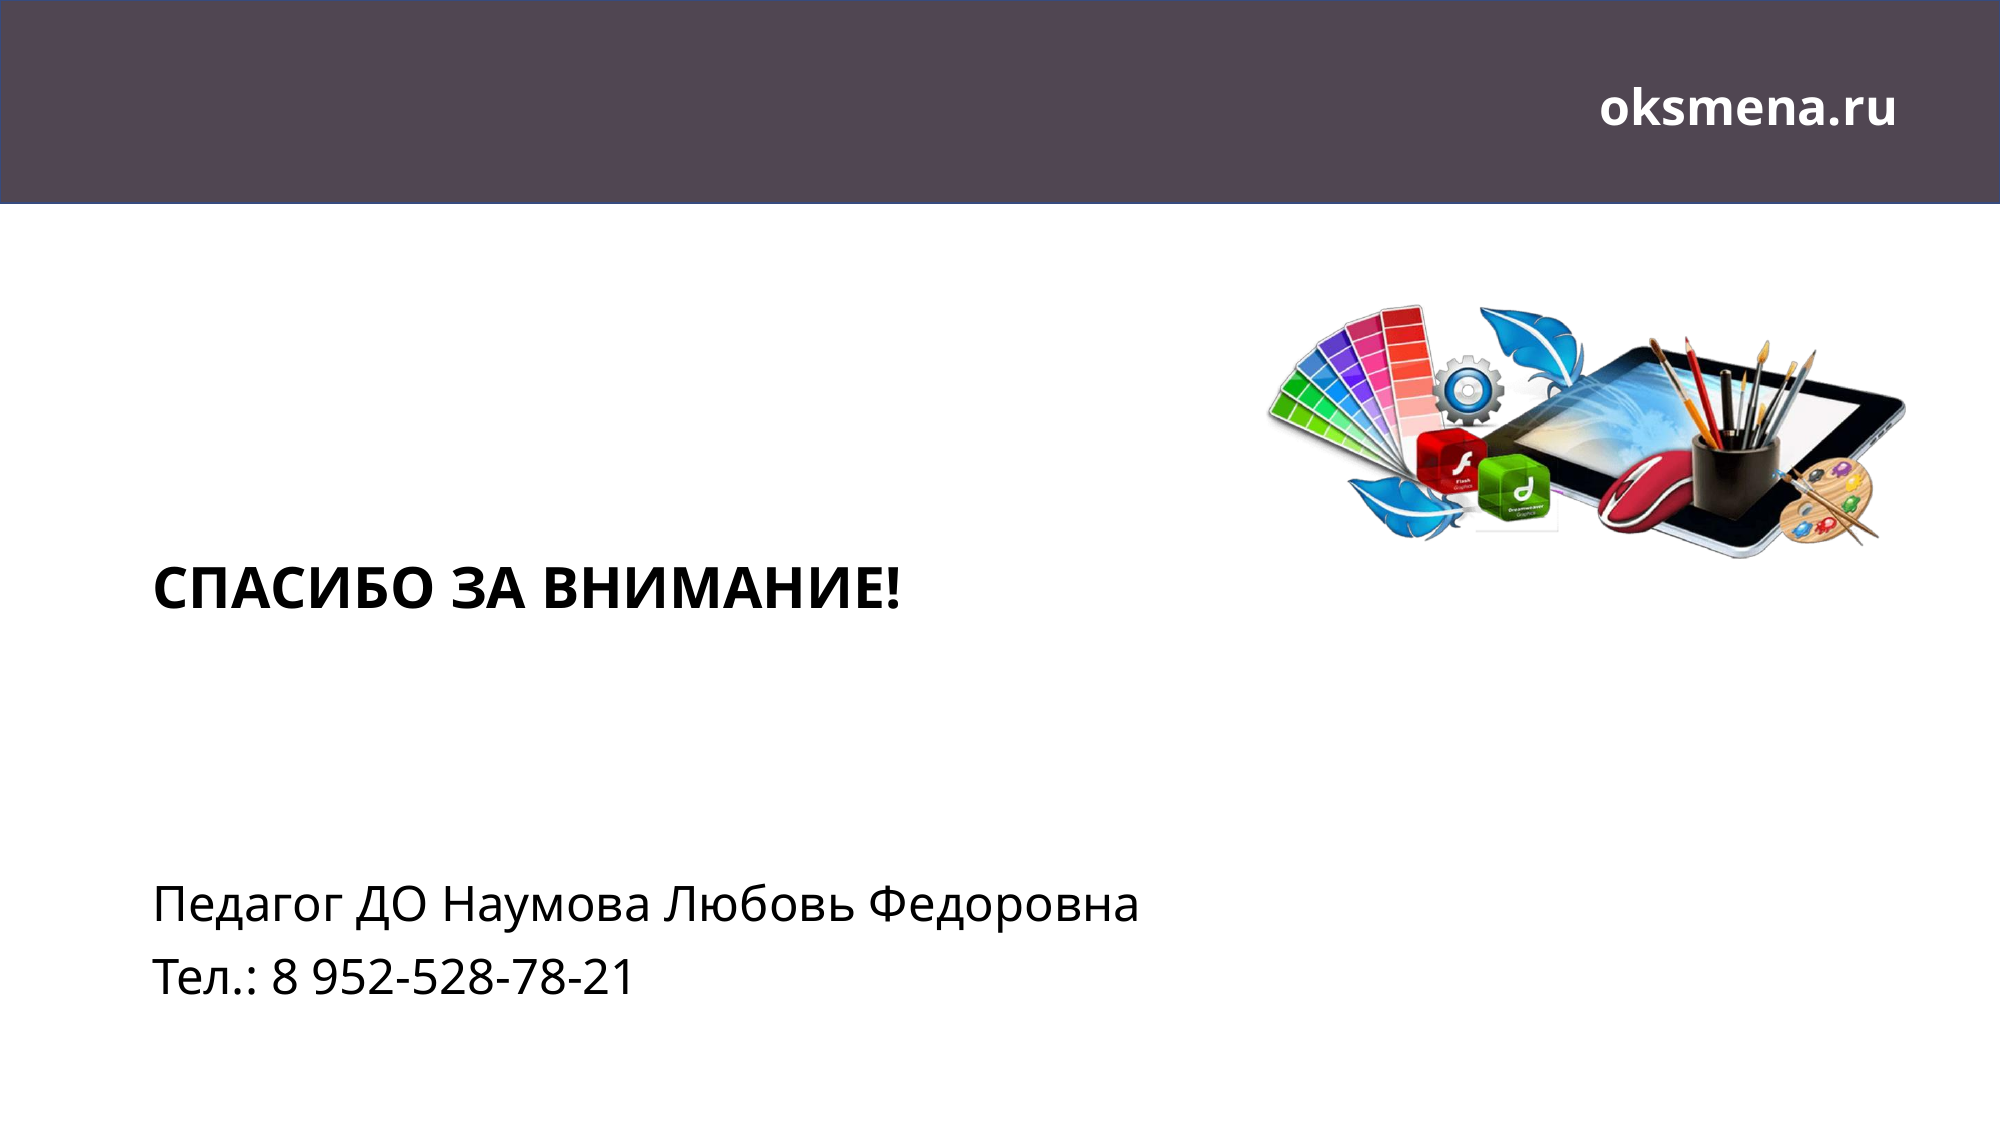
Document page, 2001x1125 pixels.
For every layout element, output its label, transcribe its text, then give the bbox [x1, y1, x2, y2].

text_box oksmena.ru [1585, 67, 2000, 143]
picture [1219, 224, 1950, 631]
list СПАСИБО ЗА ВНИМАНИЕ! Педагог ДО Наумова Любовь Федоровна Тел.: 8 952-528-78-21 [137, 299, 1863, 1014]
text_box [0, 0, 2000, 204]
